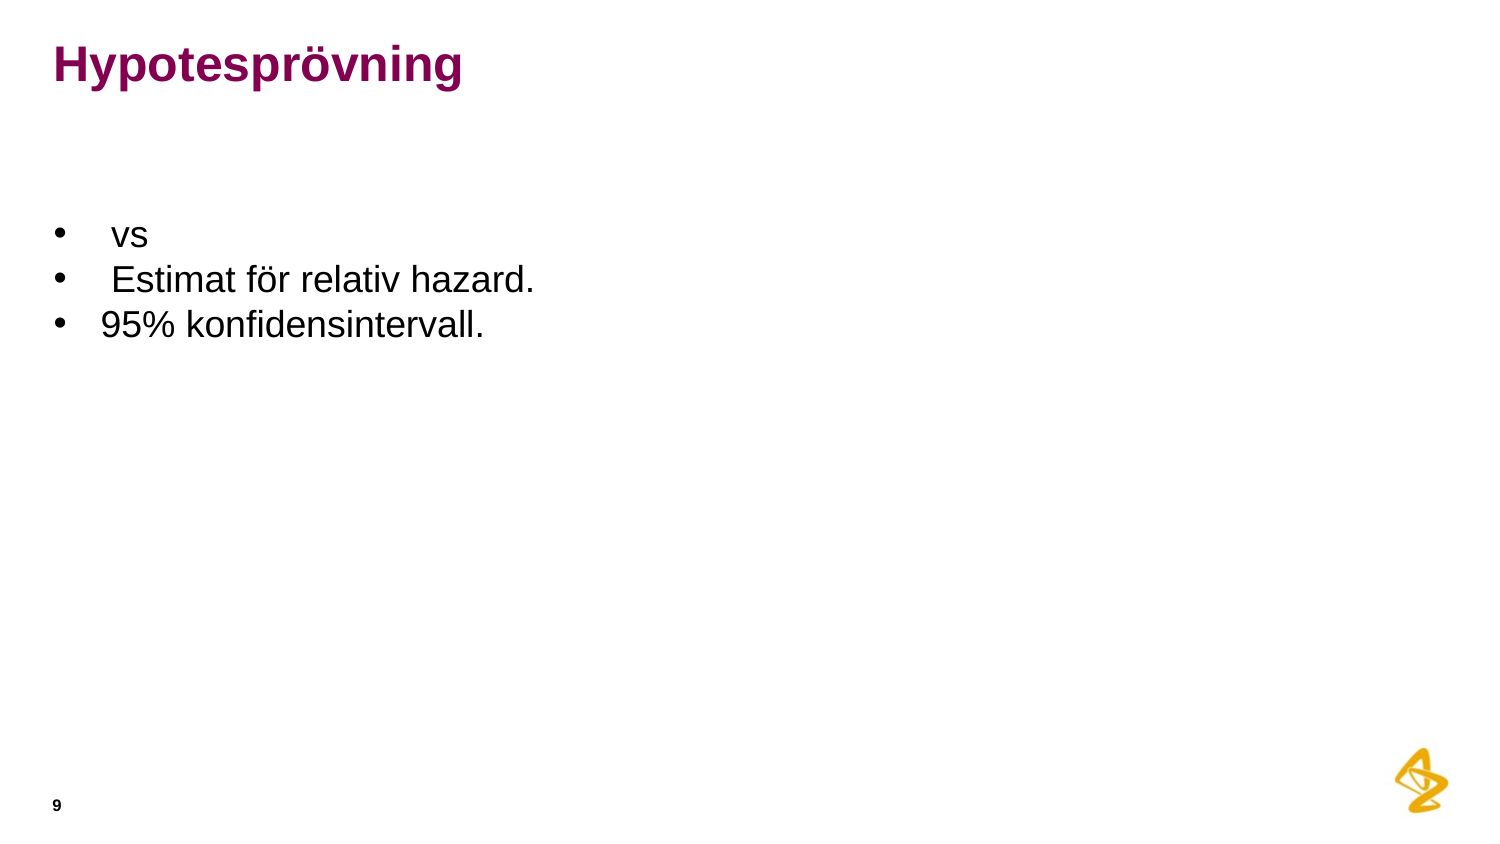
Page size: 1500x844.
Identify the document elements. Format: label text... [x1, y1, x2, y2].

slide_number 9 [52, 795, 118, 822]
title Hypotesprövning [38, 23, 1477, 107]
picture [1384, 737, 1459, 824]
